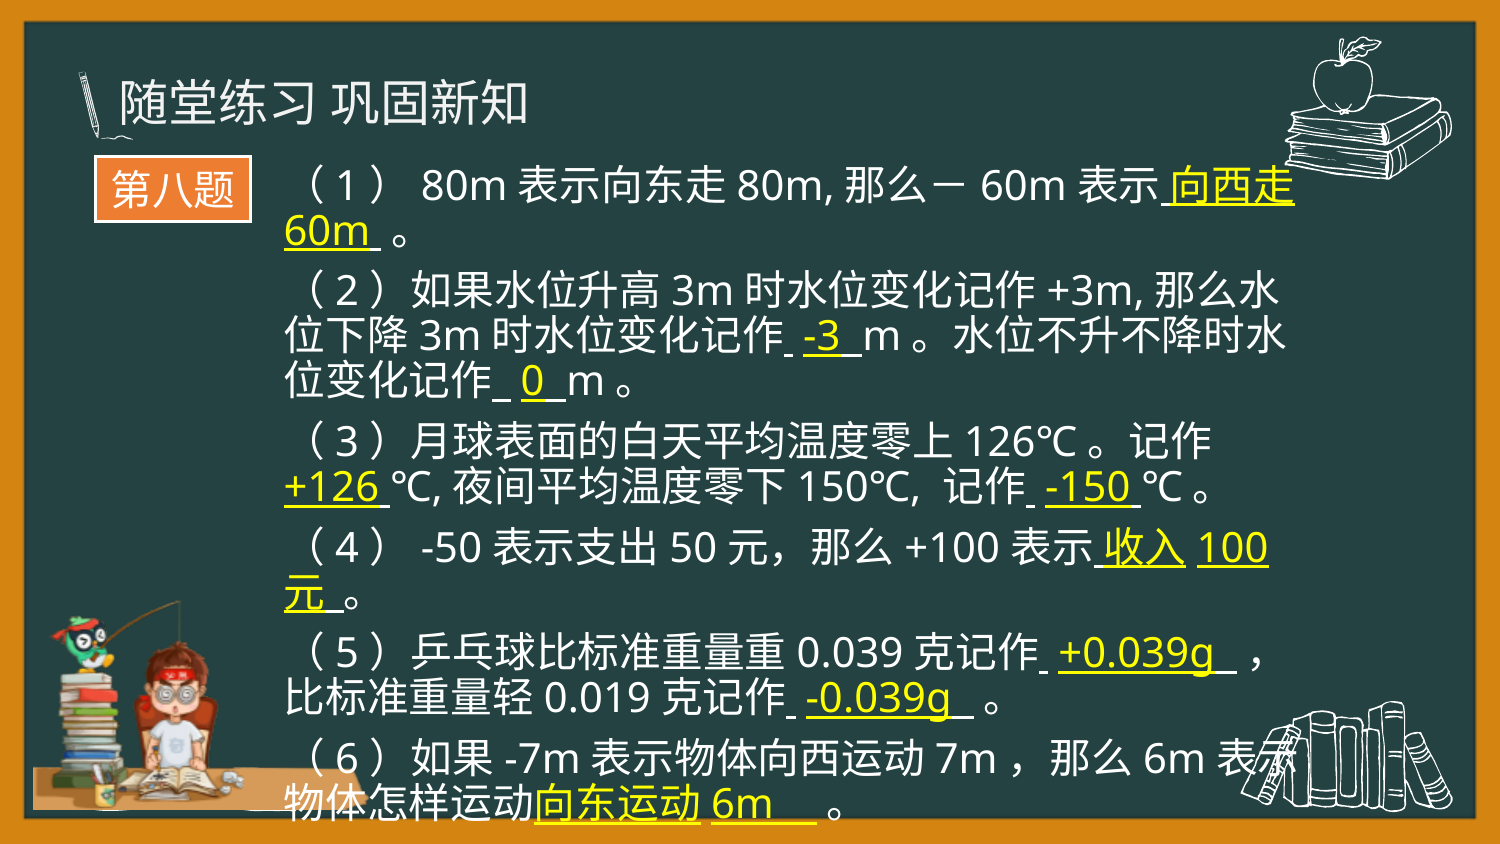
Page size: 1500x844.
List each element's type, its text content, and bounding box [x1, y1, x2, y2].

text_box （1）80m表示向东走80m,那么－60m表示 向西走60m 。 （2）如果水位升高3m时水位变化记作+3m,那么水位下降3m时水位变化记作 -3 m。水位不升不降时水位变化记作 0 m。 （3）月球表面的白天平均温度零上126℃。记作+126 ℃,夜间平均温度零下150℃, 记作 -150 ℃。 （4）-50表示支出50元，那么+100表示 收入100元 。 （5）乒乓球比标准重量重0.039克记作 +0.039g ，比标准重量轻0.019克记作 -0.039g 。 （6）如果-7m表示物体向西运动7m，那么6m表示物体怎样运动向东运动6m 。 [268, 156, 1321, 764]
text_box 随堂练习 巩固新知 [104, 63, 546, 139]
text_box 第八题 [94, 155, 252, 223]
picture [0, 0, 1500, 844]
